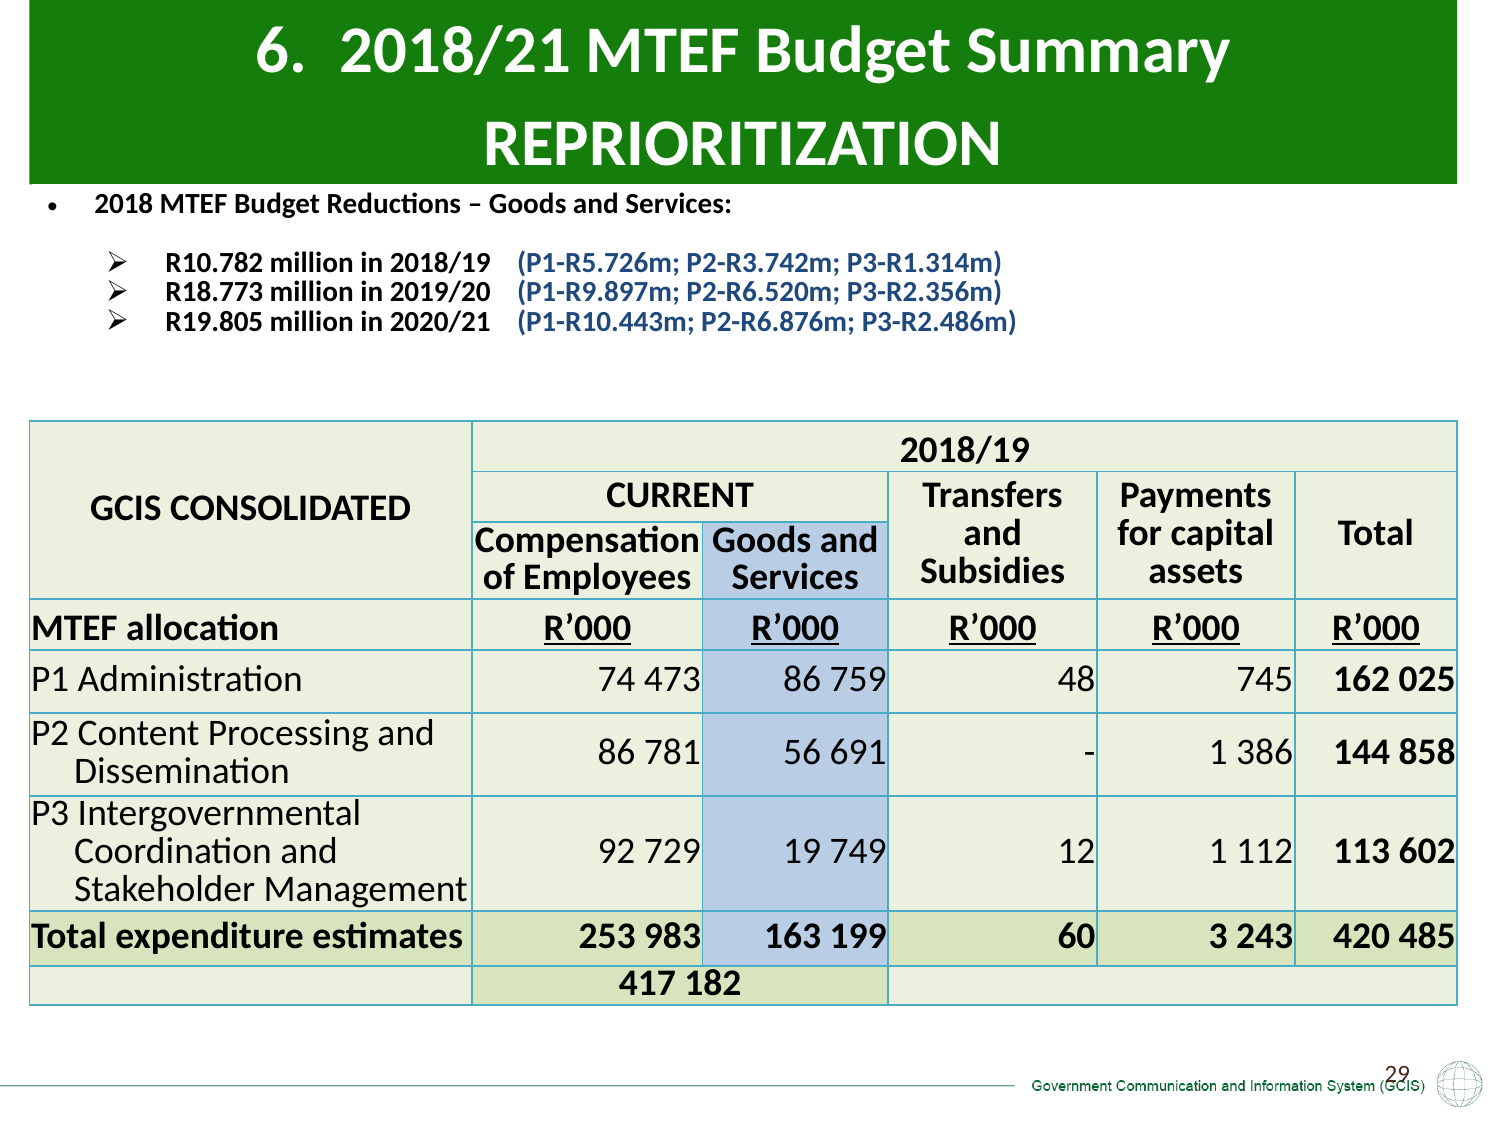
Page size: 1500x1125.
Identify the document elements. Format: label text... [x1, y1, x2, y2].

table_cell R’000 [473, 600, 702, 649]
table_cell 162 025 [1296, 651, 1456, 712]
table_cell 745 [1098, 651, 1294, 712]
table_cell P3 Intergovernmental Coordination and Stakeholder Management [30, 797, 471, 910]
table_cell 56 691 [703, 714, 887, 795]
table_cell CURRENT [473, 472, 887, 521]
table_header 2018 MTEF Budget Reductions – Goods and Services: R10.782 million in 2018/19 (P1-R5.726m; P2-R3.742m; P3-R1.314m) R18.773 million in 2019/20 (P1-R9.897m; P2-R6.520m; P3-R2.356m) R19.805 million in 2020/21 (P1-R10.443m; P2-R6.876m; P3-R2.486m) [33, 185, 1459, 373]
table_cell 86 759 [703, 651, 887, 712]
table_cell R’000 [1098, 600, 1294, 649]
table_cell 417 182 [473, 967, 887, 1004]
table_header GCIS CONSOLIDATED [30, 422, 471, 598]
table_cell 144 858 [1296, 714, 1456, 795]
table_cell P2 Content Processing and Dissemination [30, 714, 471, 795]
table_cell 1 112 [1098, 797, 1294, 910]
table_cell 3 243 [1098, 912, 1294, 965]
table_cell 12 [889, 797, 1096, 910]
table_cell MTEF allocation [30, 600, 471, 649]
table_cell Compensation of Employees [473, 523, 702, 598]
table_cell 113 602 [1296, 797, 1456, 910]
table_cell [30, 967, 471, 1004]
table_cell 92 729 [473, 797, 702, 910]
table_cell Transfers and Subsidies [889, 472, 1096, 598]
table_cell 253 983 [473, 912, 702, 965]
table_cell [889, 967, 1456, 1004]
table_cell 48 [889, 651, 1096, 712]
table_cell 420 485 [1296, 912, 1456, 965]
table_cell 1 386 [1098, 714, 1294, 795]
table_cell 86 781 [473, 714, 702, 795]
table_cell Goods and Services [703, 523, 887, 598]
table_header 2018/19 [473, 422, 1456, 471]
table_cell P1 Administration [30, 651, 471, 712]
table_cell - [889, 714, 1096, 795]
text_box 2018/21 MTEF Budget Summary REPRIORITIZATION [29, 0, 1458, 185]
table_cell 163 199 [703, 912, 887, 965]
slide_number 29 [1074, 1042, 1425, 1103]
table_cell Payments for capital assets [1098, 472, 1294, 598]
table_cell R’000 [889, 600, 1096, 649]
table_cell 19 749 [703, 797, 887, 910]
table_cell 60 [889, 912, 1096, 965]
table_cell Total expenditure estimates [30, 912, 471, 965]
picture [0, 0, 1500, 1125]
table_cell R’000 [703, 600, 887, 649]
table_cell 74 473 [473, 651, 702, 712]
table_cell Total [1296, 472, 1456, 598]
table_cell R’000 [1296, 600, 1456, 649]
